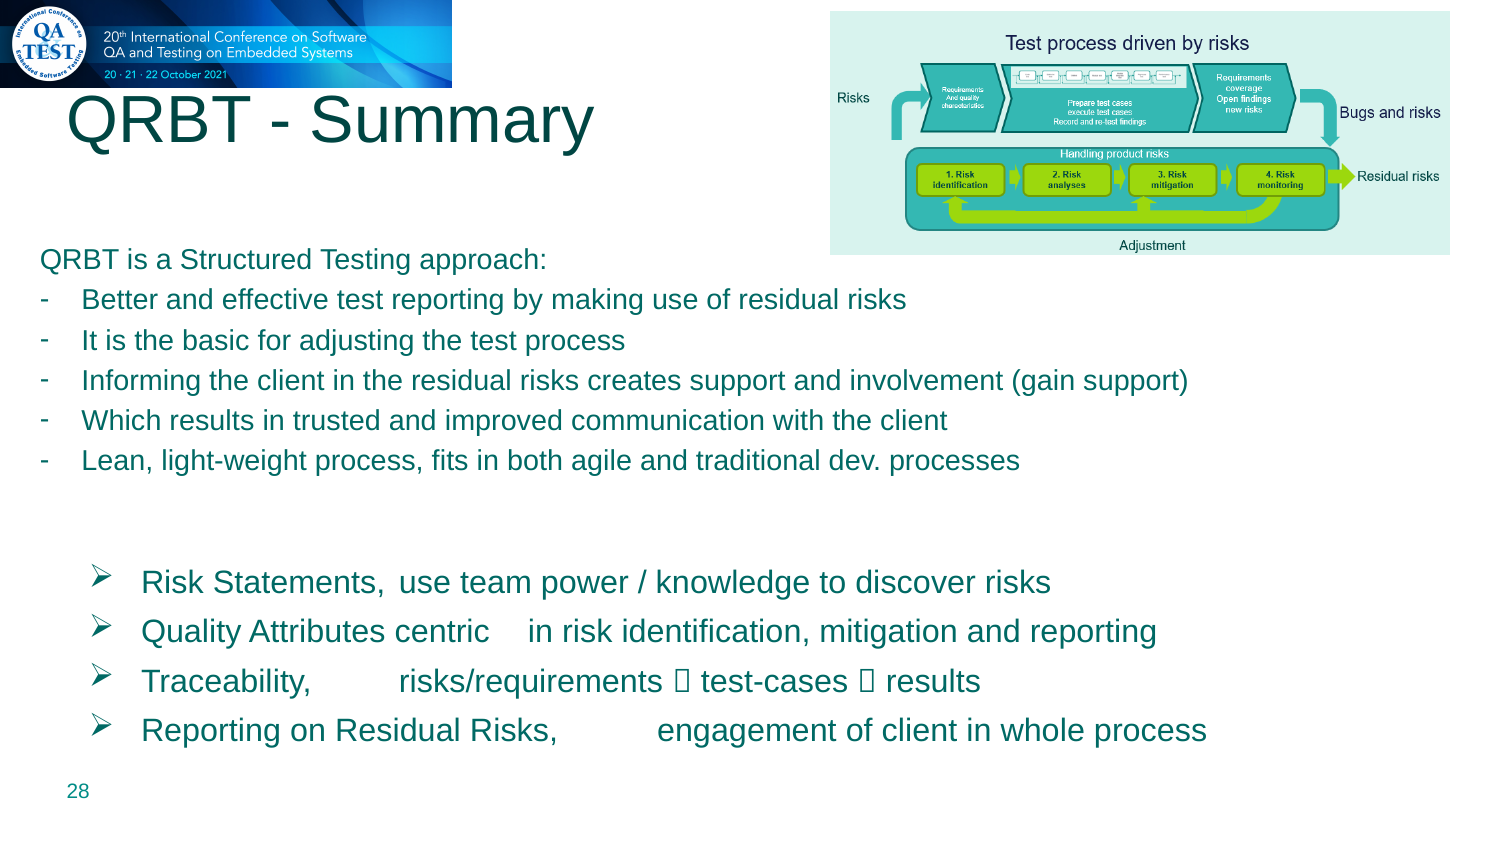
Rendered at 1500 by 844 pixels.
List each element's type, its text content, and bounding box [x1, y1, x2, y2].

slide_number 28 [66, 778, 112, 801]
text_box QRBT is a Structured Testing approach: Better and effective test reporting by making use of residual risks It is the basic for adjusting the test process Informing the client in the residual risks creates support and involvement (gain support) Which results in trusted and improved communication with the client Lean, light-weight process, fits in both agile and traditional dev. processes [24, 233, 1489, 485]
picture [314, 46, 452, 84]
title QRBT - Summary [66, 84, 824, 158]
text_box Risk Statements, use team power / knowledge to discover risks Quality Attributes centric in risk identification, mitigation and reporting Traceability, risks/requirements  test-cases  results Reporting on Residual Risks, engagement of client in whole process [89, 560, 1462, 750]
picture [829, 11, 1451, 256]
picture [0, 0, 452, 88]
